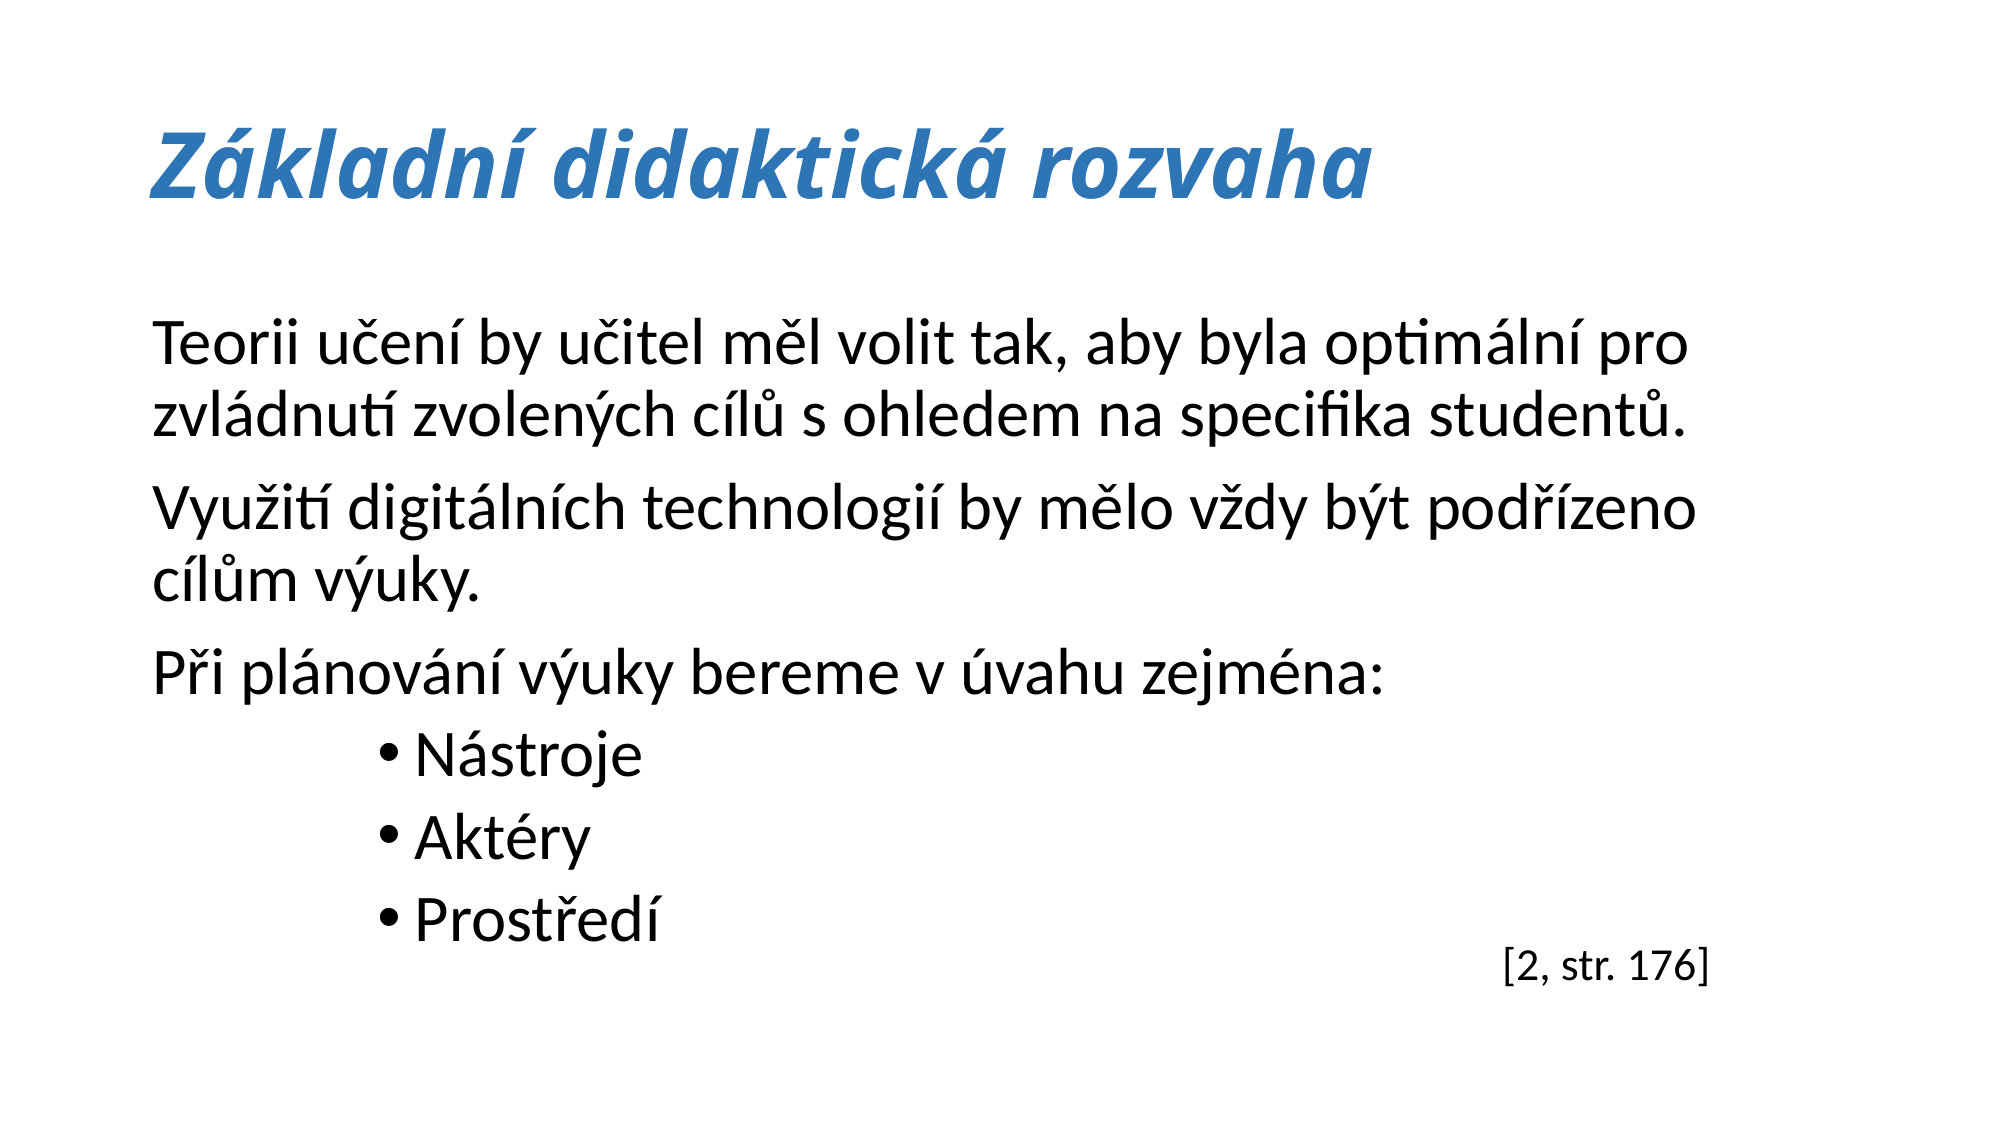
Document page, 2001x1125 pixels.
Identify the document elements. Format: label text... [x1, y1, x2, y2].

list Teorii učení by učitel měl volit tak, aby byla optimální pro zvládnutí zvolených cílů s ohledem na specifika studentů. Využití digitálních technologií by mělo vždy být podřízeno cílům výuky. Při plánování výuky bereme v úvahu zejména: Nástroje Aktéry Prostředí [137, 299, 1863, 1023]
title Základní didaktická rozvaha [137, 59, 1863, 278]
text_box [2, str. 176] [1487, 926, 1736, 997]
